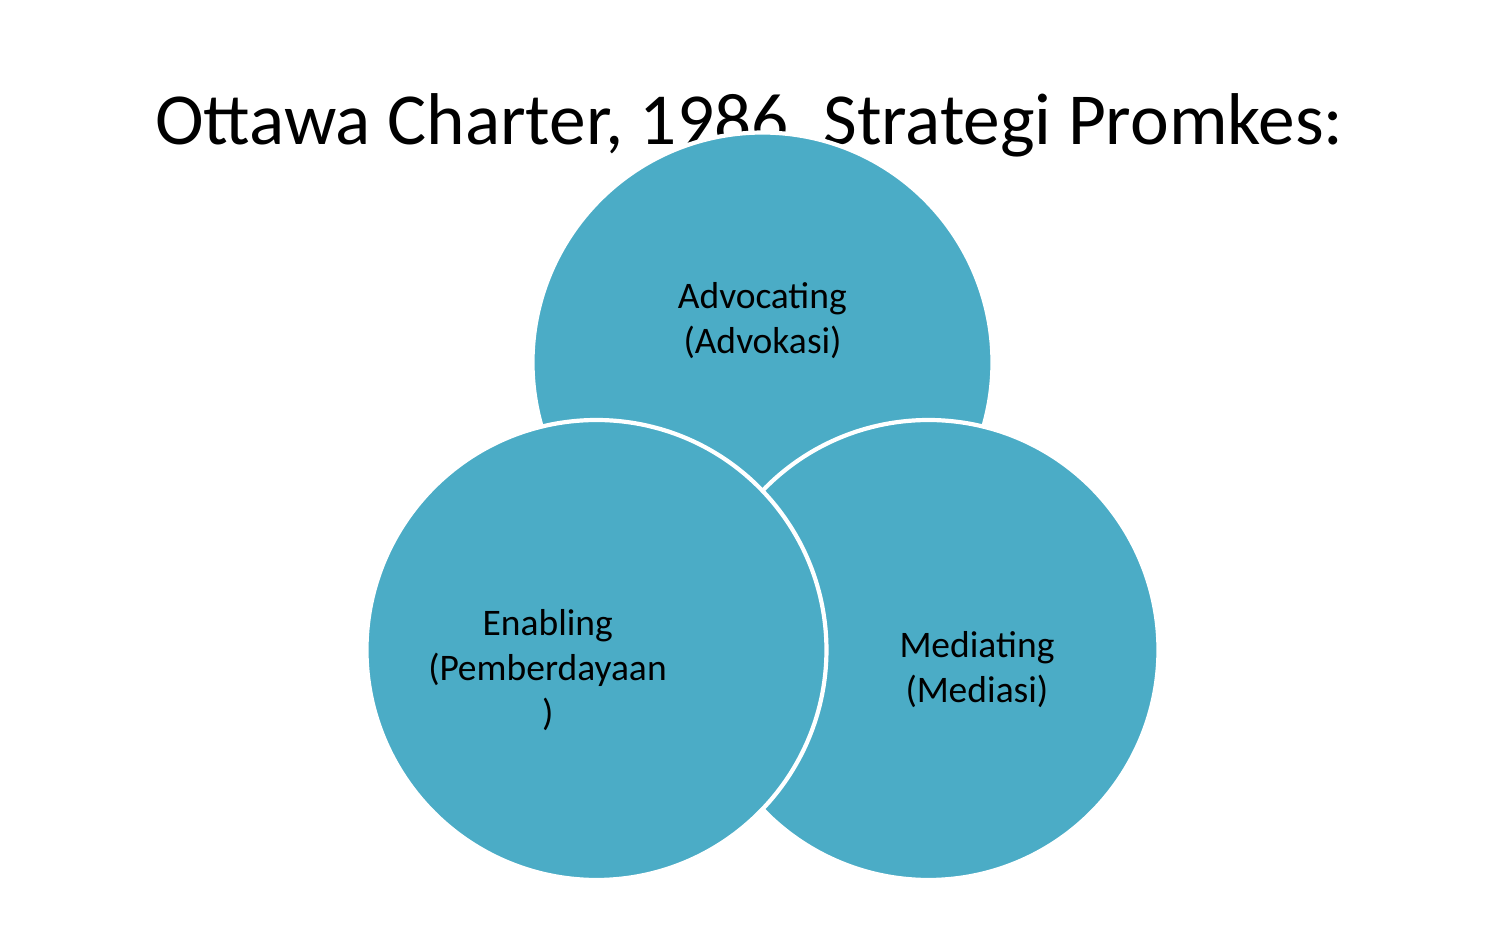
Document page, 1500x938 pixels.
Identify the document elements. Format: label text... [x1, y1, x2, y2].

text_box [87, 170, 1438, 938]
title Ottawa Charter, 1986, Strategi Promkes: [0, 37, 1500, 194]
